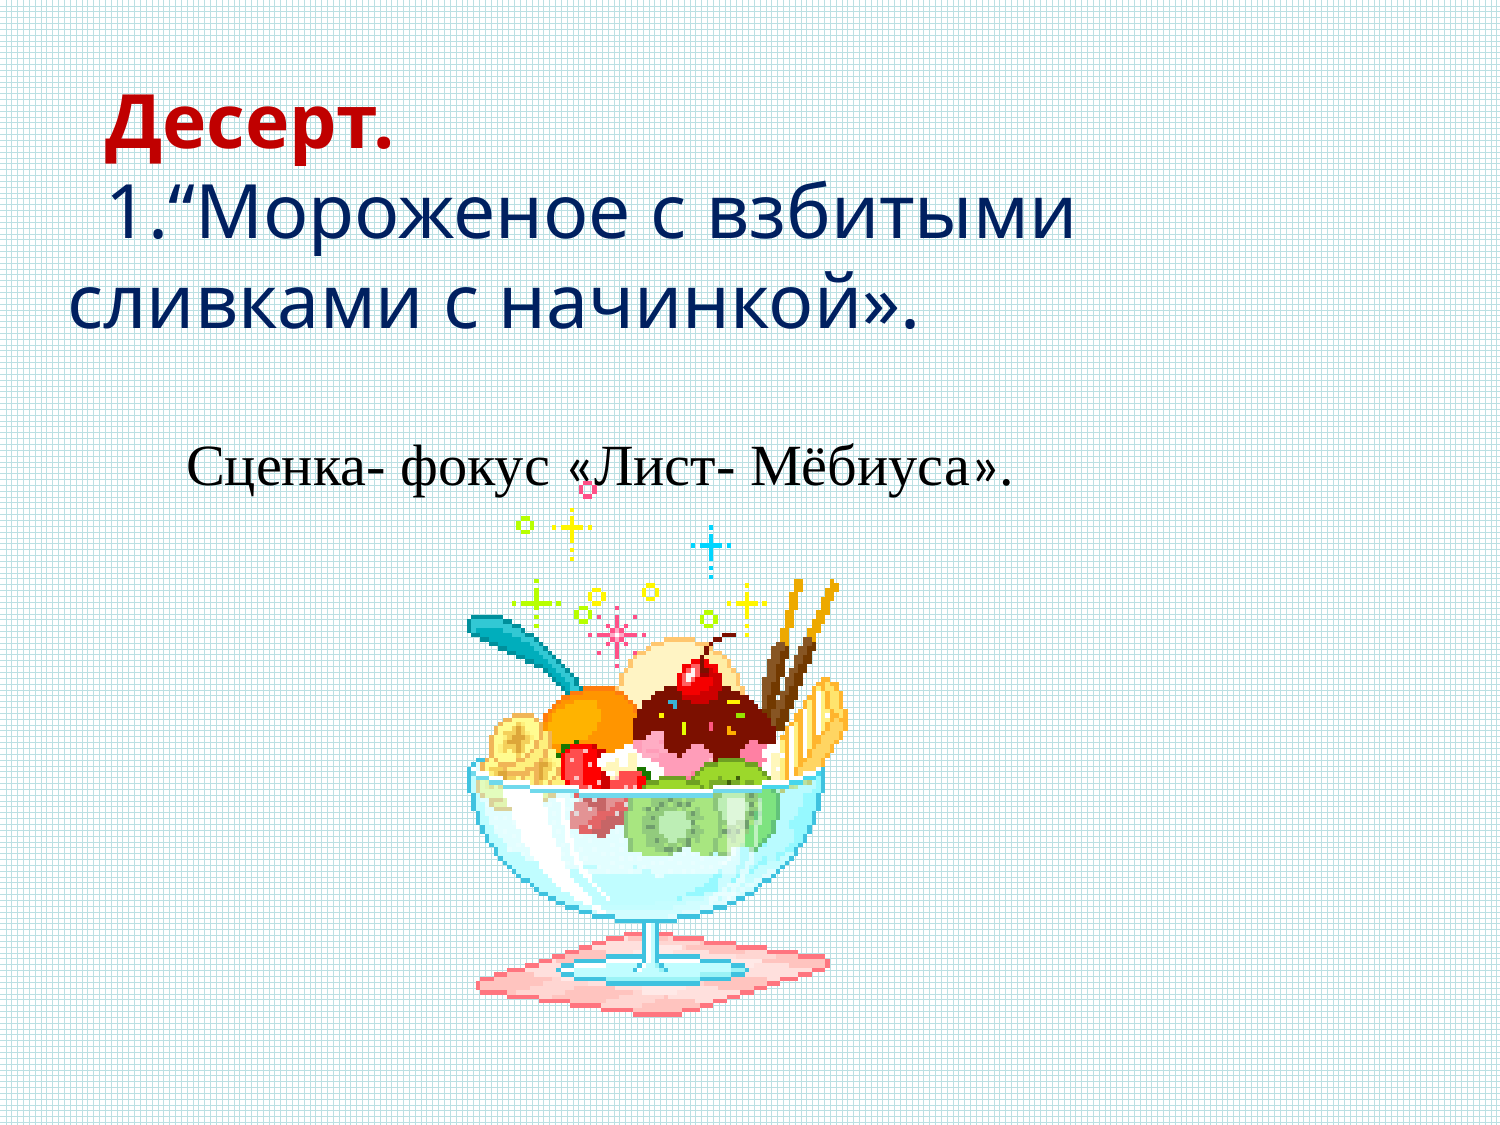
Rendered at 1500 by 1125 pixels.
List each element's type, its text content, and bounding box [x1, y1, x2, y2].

text_box Сценка- фокус «Лист- Мёбиуса». [860, 419, 1237, 505]
picture [454, 374, 857, 1071]
text_box Десерт. 1.“Мороженое с взбитыми сливками с начинкой». [53, 66, 1140, 442]
text_box Сценка- фокус «Лист- Мёбиуса». [171, 419, 449, 505]
